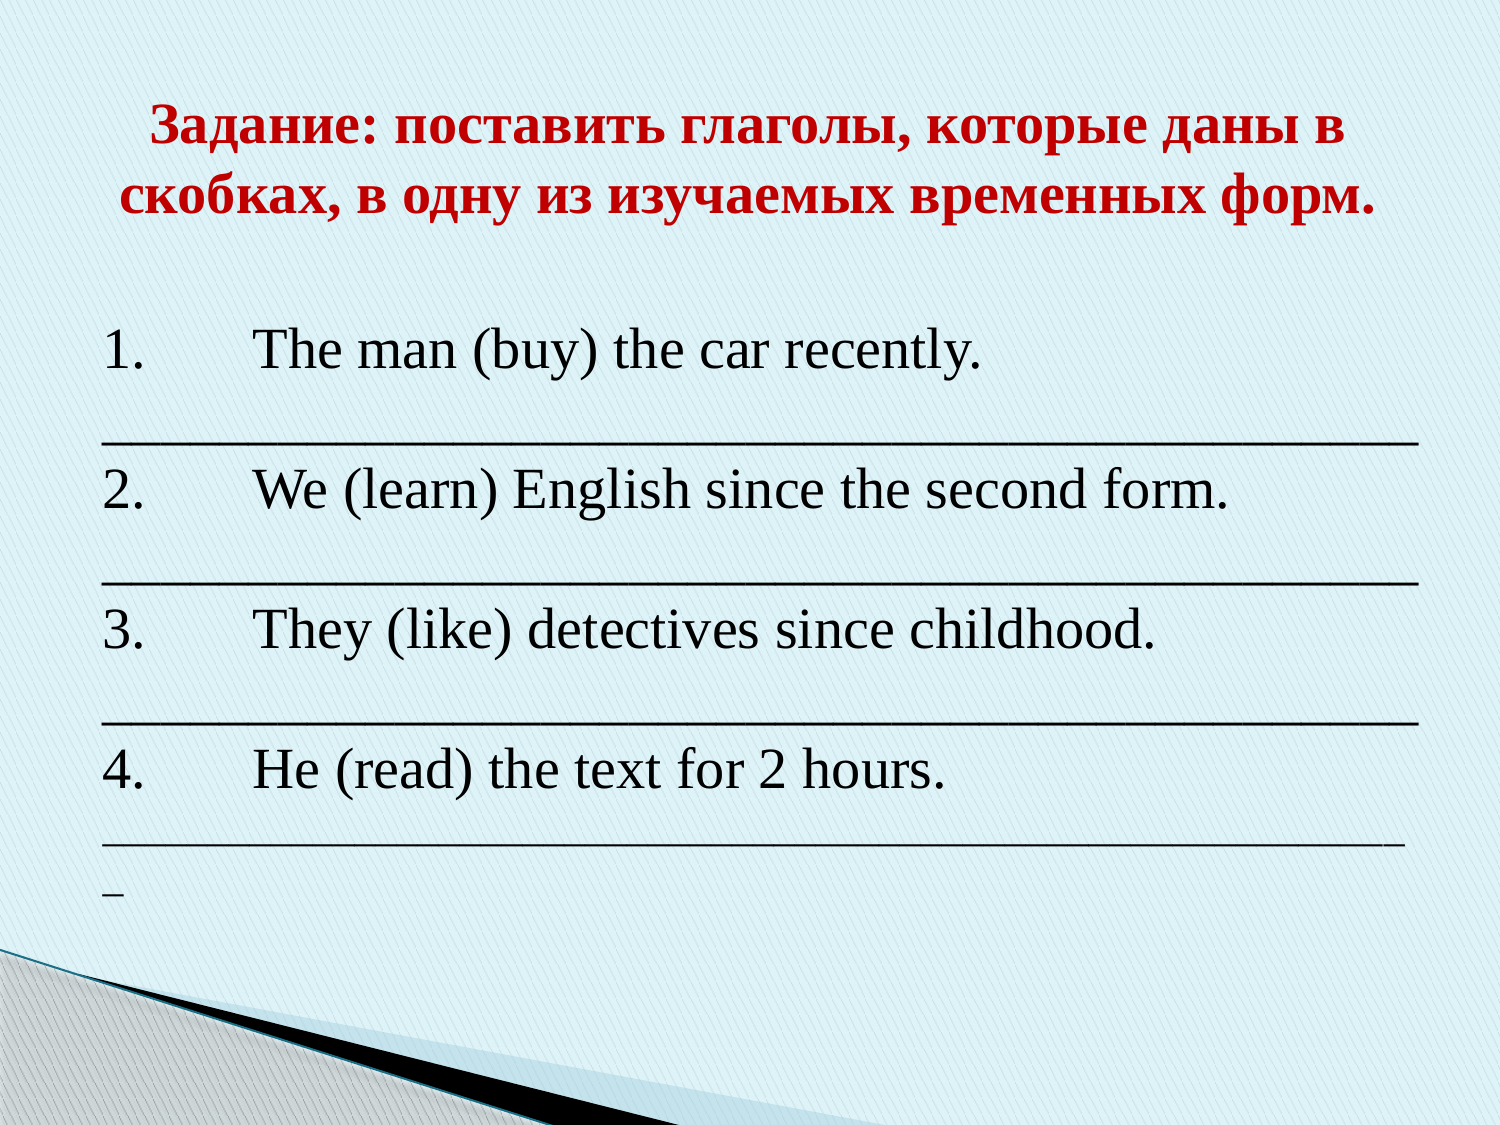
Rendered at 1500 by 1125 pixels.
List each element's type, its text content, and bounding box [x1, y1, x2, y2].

text_box Задание: поставить глаголы, которые даны в скобках, в одну из изучаемых временных форм. [63, 78, 1433, 233]
text_box 1. The man (buy) the car recently. _____________________________________________ 2. We (learn) English since the second form. _____________________________________________ 3. They (like) detectives since childhood. _____________________________________________ 4. He (read) the text for 2 hours. _______________________________________________________________ [87, 302, 1435, 908]
